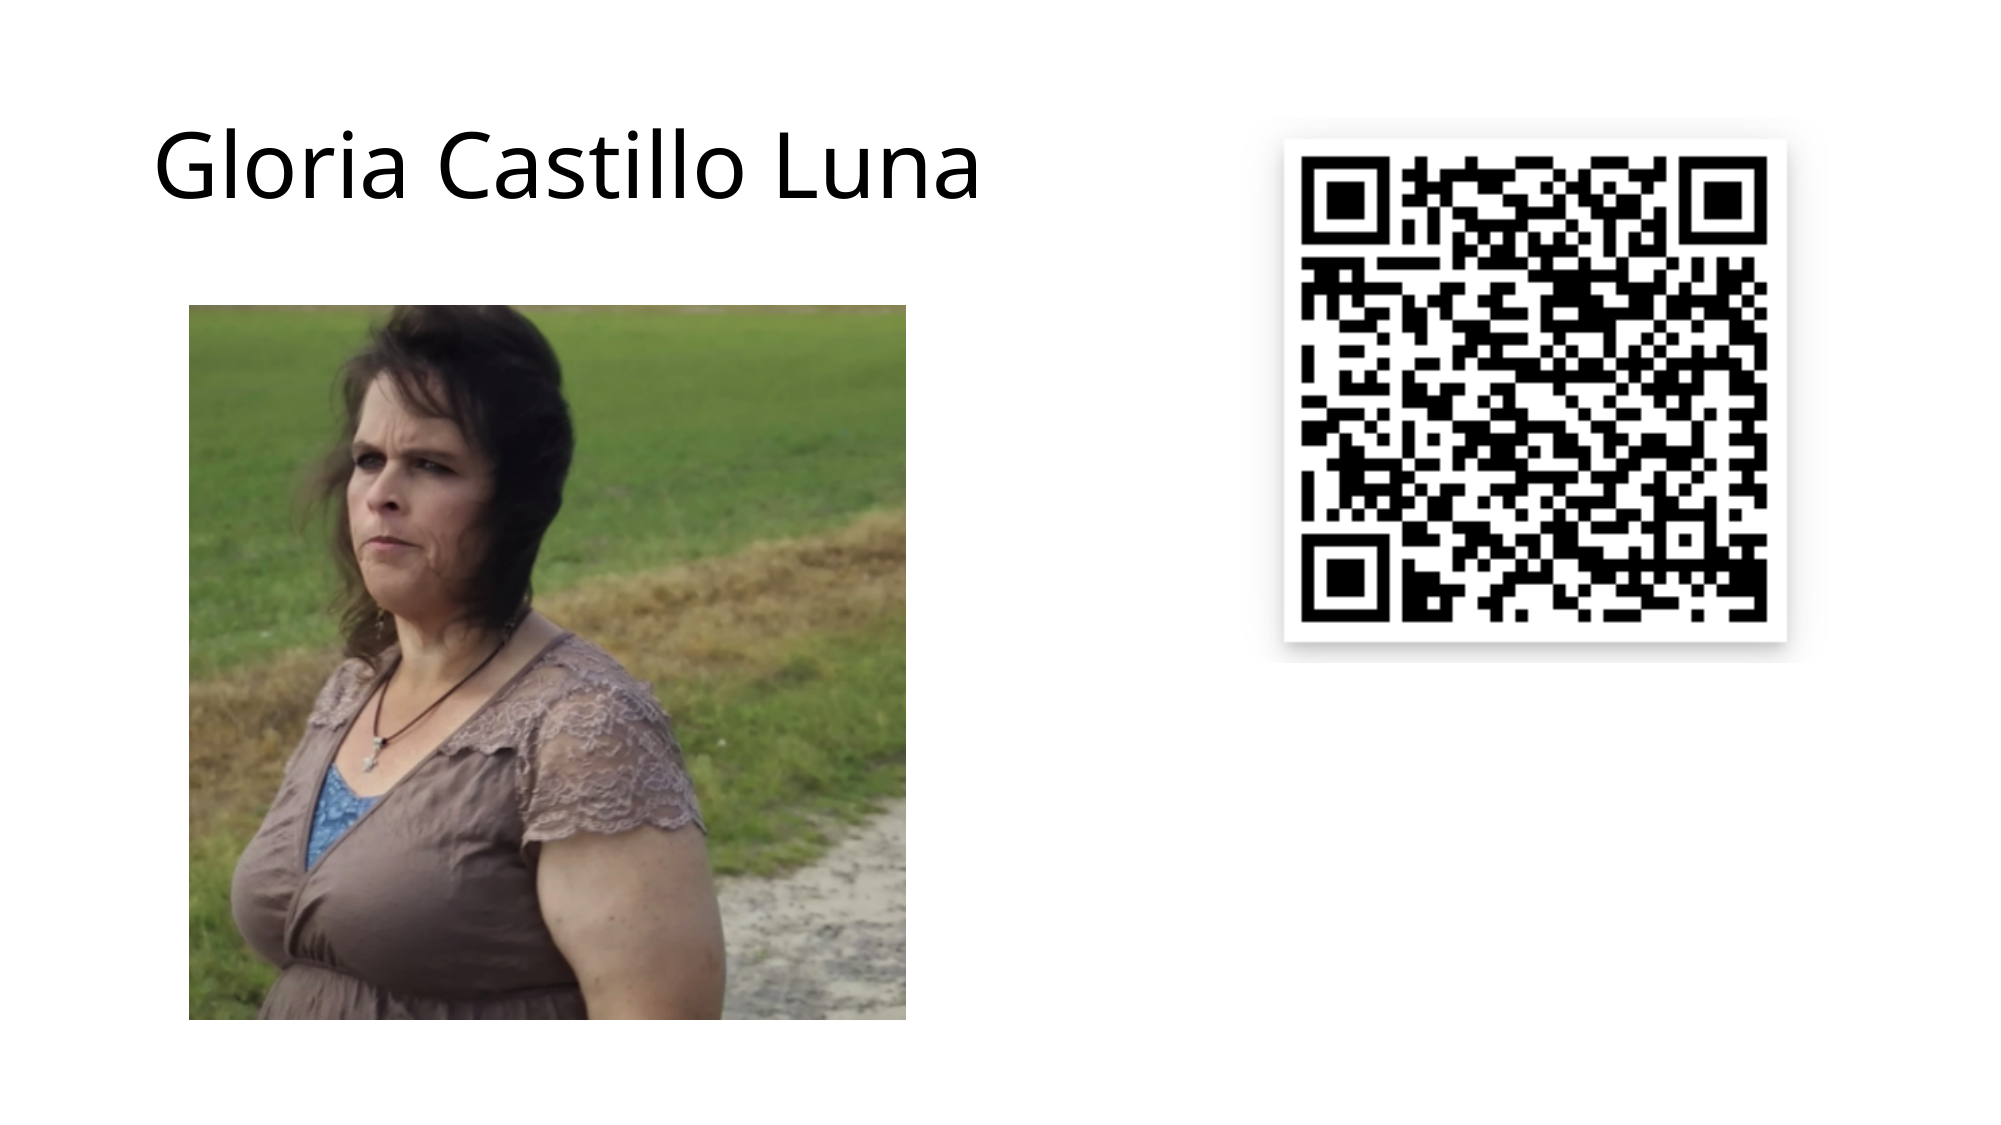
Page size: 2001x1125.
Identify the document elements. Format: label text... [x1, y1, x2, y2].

picture [1237, 117, 1828, 663]
title Gloria Castillo Luna [137, 59, 1863, 278]
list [189, 305, 906, 1020]
